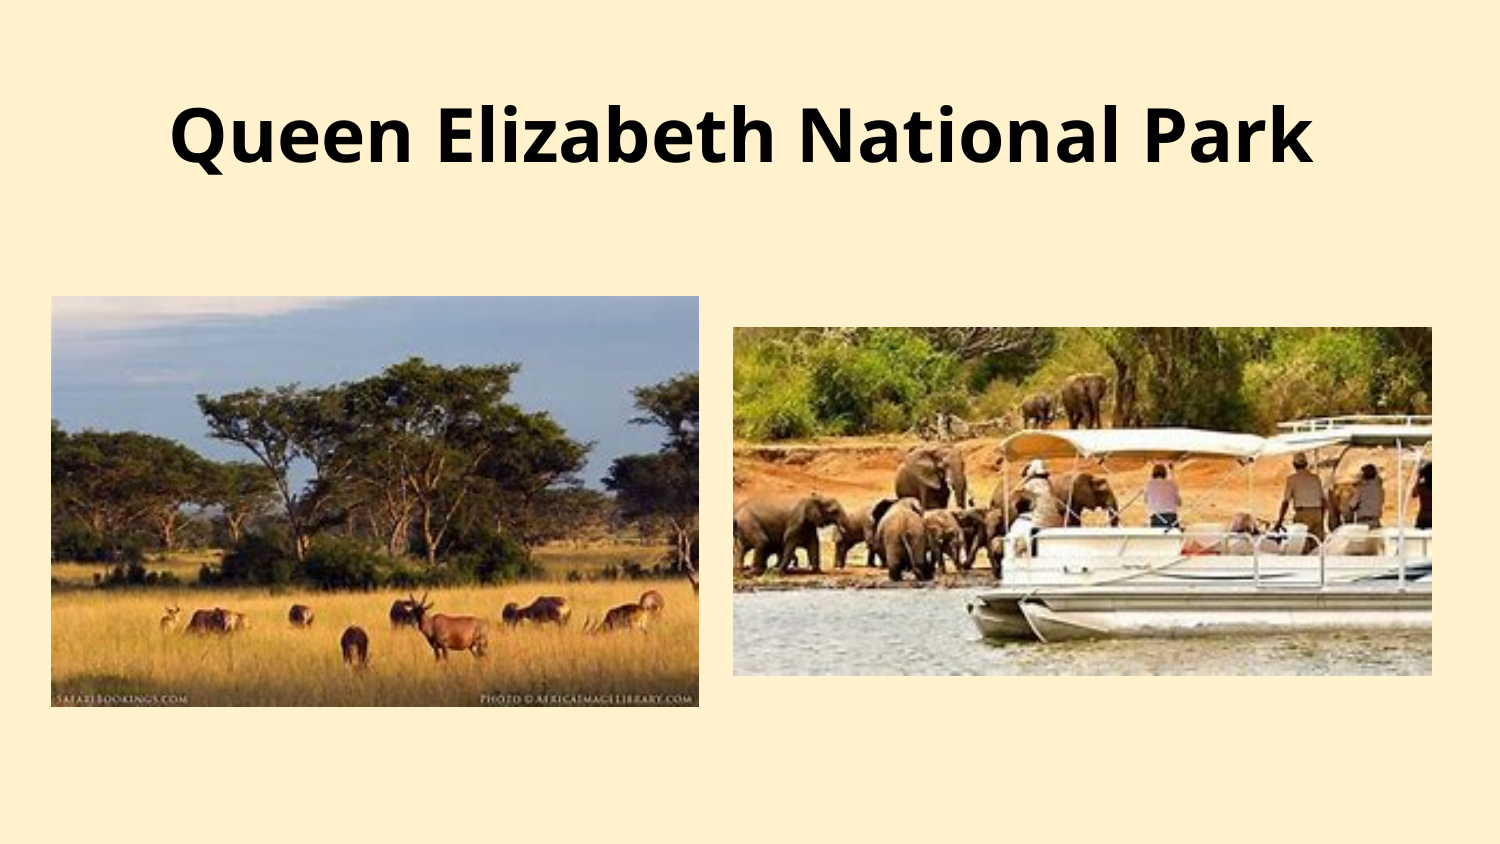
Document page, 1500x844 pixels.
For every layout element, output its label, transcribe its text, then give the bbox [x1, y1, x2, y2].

picture [50, 295, 699, 708]
picture [733, 326, 1432, 677]
title Queen Elizabeth National Park [51, 72, 1449, 167]
